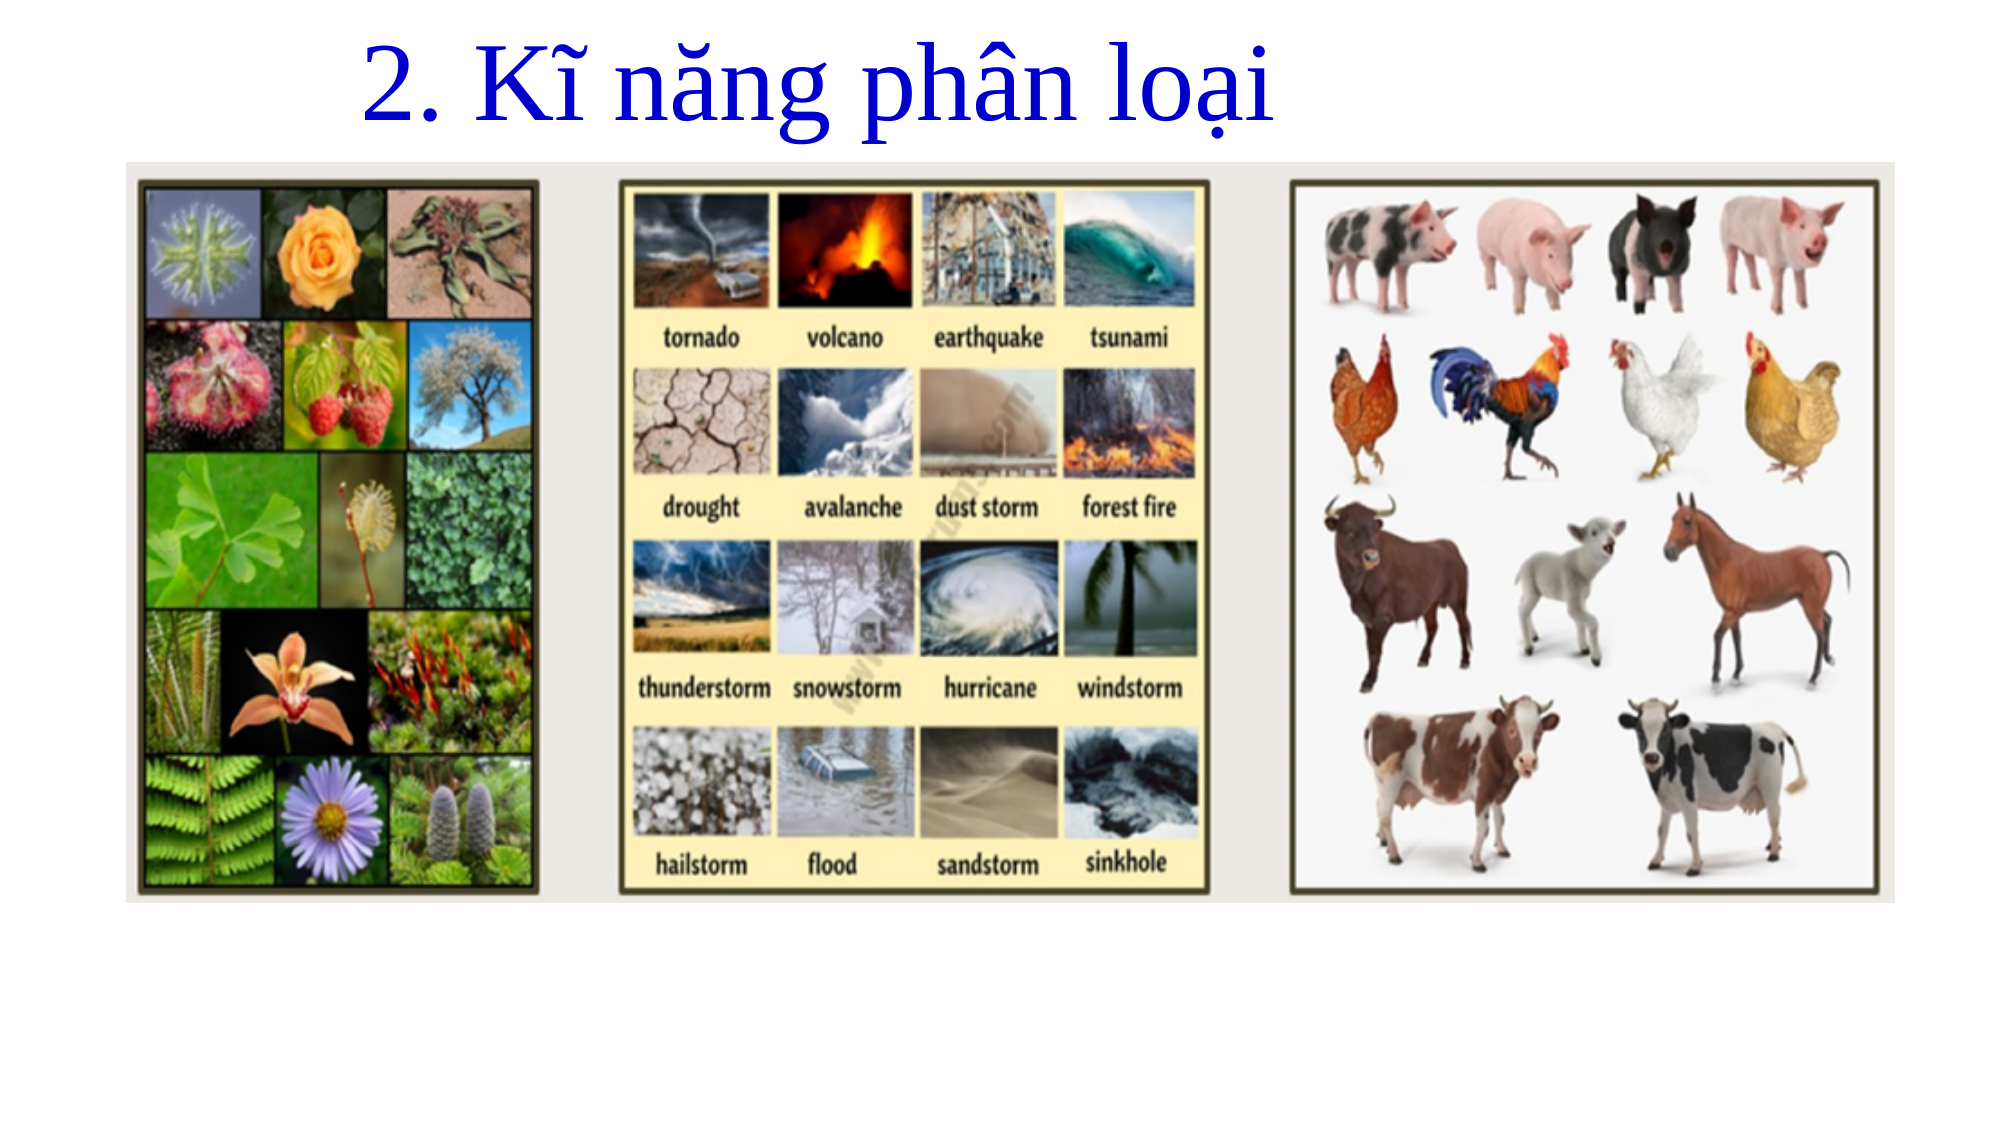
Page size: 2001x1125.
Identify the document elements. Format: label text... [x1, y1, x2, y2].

picture [126, 162, 1895, 903]
text_box 2. Kĩ năng phân loại [62, 0, 1604, 150]
